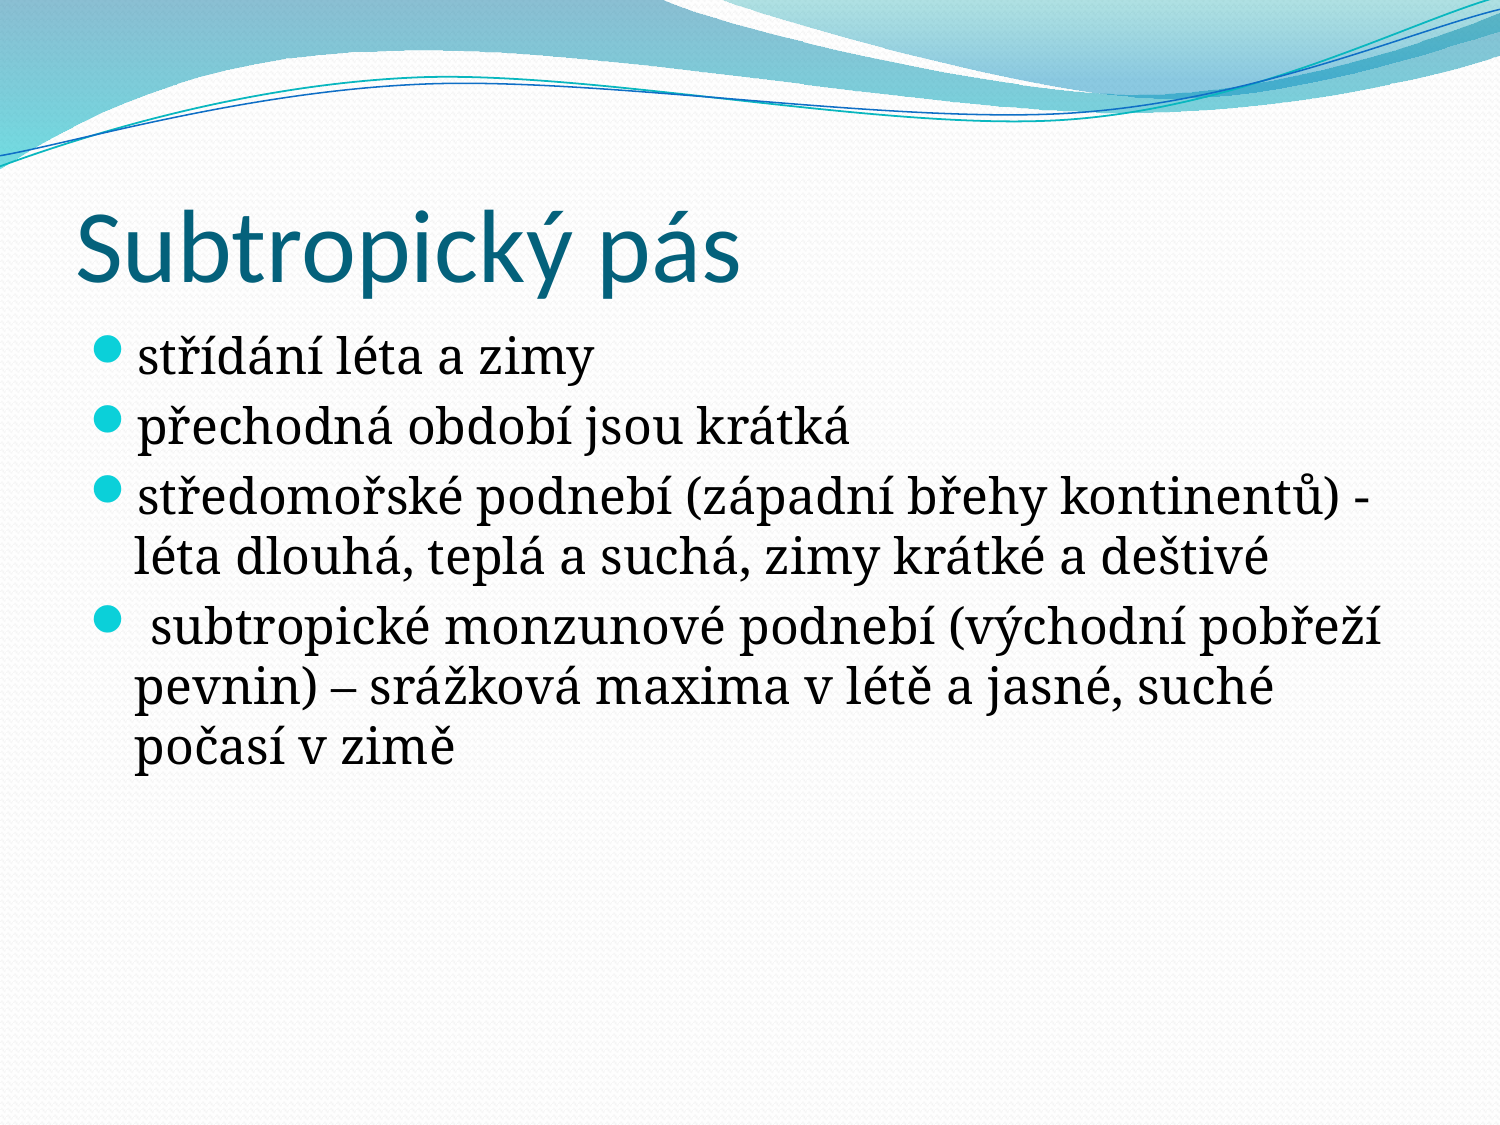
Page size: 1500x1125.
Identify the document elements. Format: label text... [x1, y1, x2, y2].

title Subtropický pás [75, 115, 1425, 303]
list střídání léta a zimy přechodná období jsou krátká středomořské podnebí (západní břehy kontinentů) - léta dlouhá, teplá a suchá, zimy krátké a deštivé subtropické monzunové podnebí (východní pobřeží pevnin) – srážková maxima v létě a jasné, suché počasí v zimě [75, 317, 1425, 1038]
